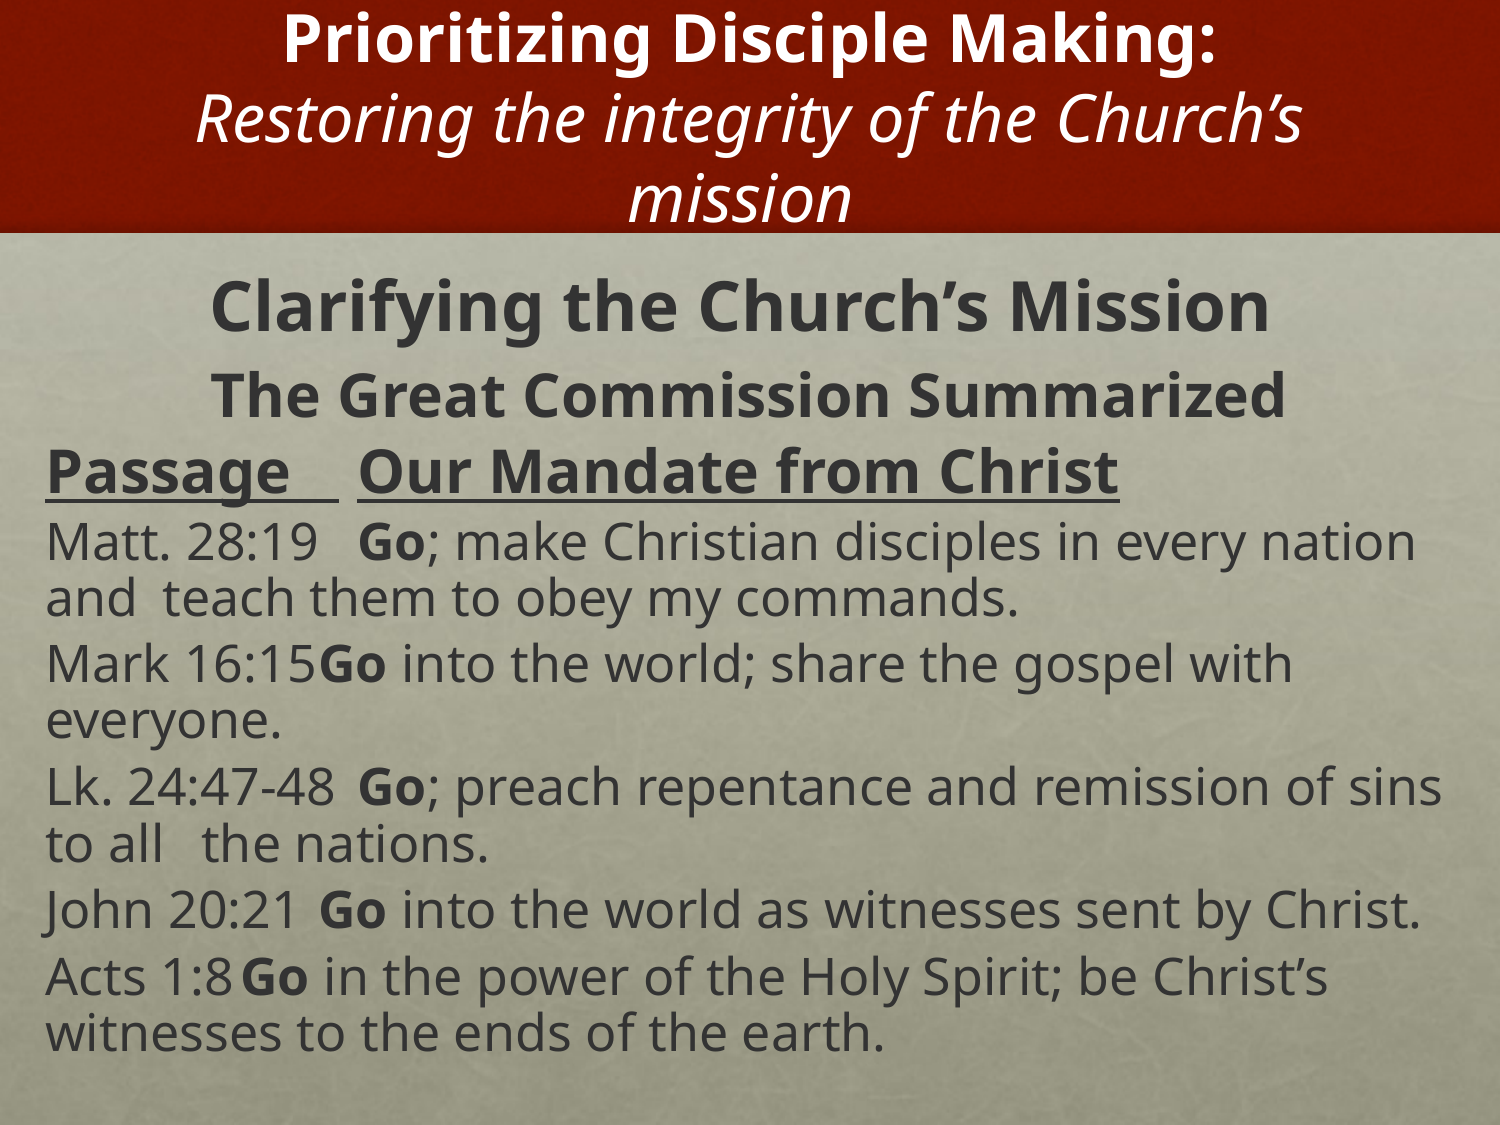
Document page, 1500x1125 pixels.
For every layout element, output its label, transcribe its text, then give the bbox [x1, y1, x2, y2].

list Clarifying the Church’s Mission The Great Commission Summarized Passage Our Mandate from Christ Matt. 28:19 Go; make Christian disciples in every nation and teach them to obey my commands. Mark 16:15 Go into the world; share the gospel with everyone. Lk. 24:47-48 Go; preach repentance and remission of sins to all the nations. John 20:21 Go into the world as witnesses sent by Christ. Acts 1:8 Go in the power of the Holy Spirit; be Christ’s witnesses to the ends of the earth. [30, 254, 1470, 1104]
title Prioritizing Disciple Making: Restoring the integrity of the Church’s mission [127, 10, 1372, 221]
picture [0, 214, 1500, 1125]
